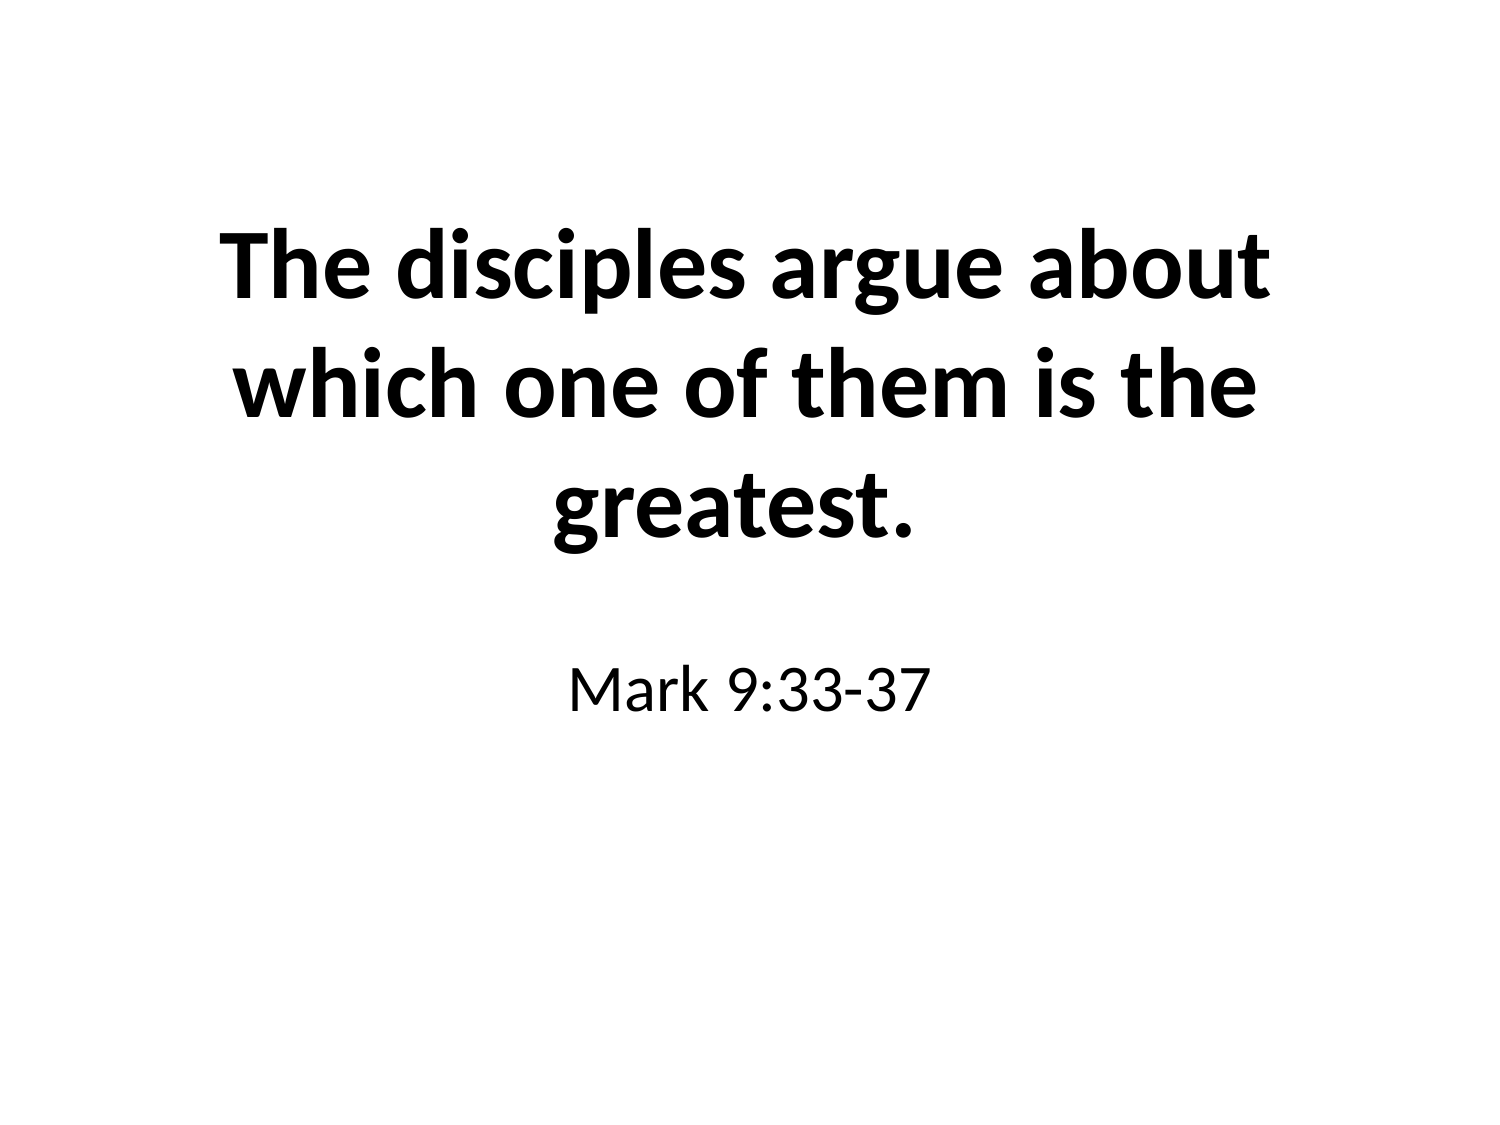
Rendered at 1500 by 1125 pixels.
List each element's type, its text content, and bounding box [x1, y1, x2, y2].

title The disciples argue about which one of them is the greatest. [80, 207, 1412, 549]
subtitle Mark 9:33-37 [225, 637, 1275, 925]
